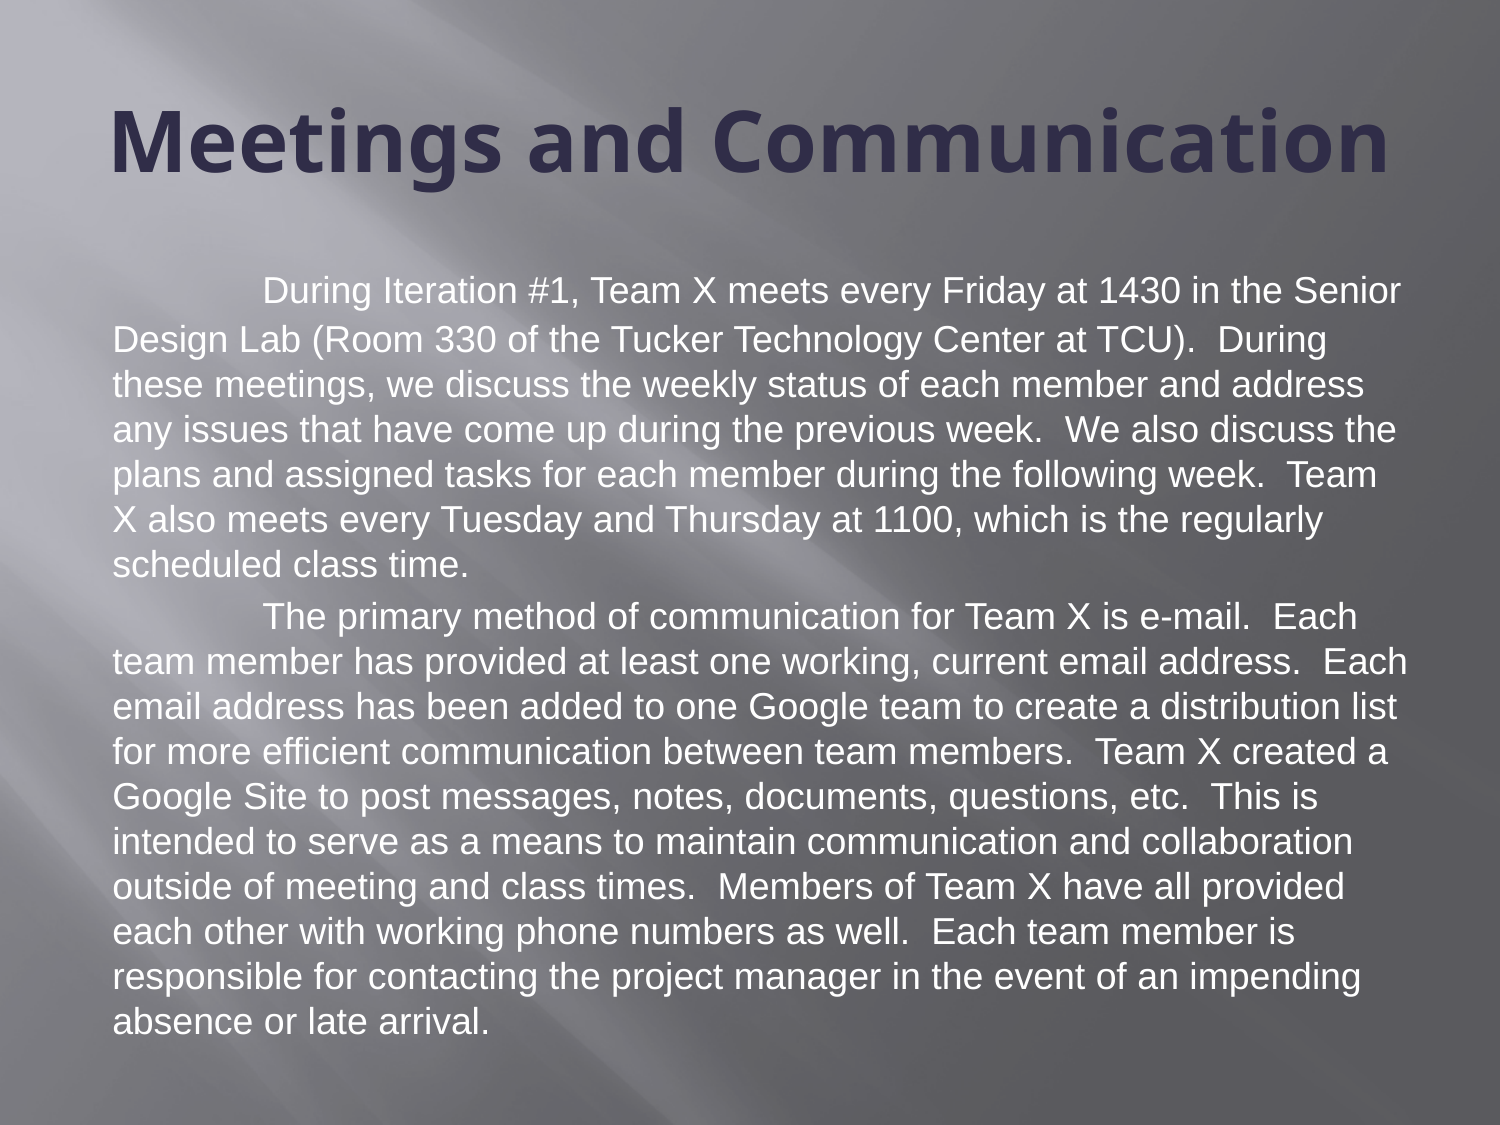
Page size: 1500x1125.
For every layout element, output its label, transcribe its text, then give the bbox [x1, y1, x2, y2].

list During Iteration #1, Team X meets every Friday at 1430 in the Senior Design Lab (Room 330 of the Tucker Technology Center at TCU). During these meetings, we discuss the weekly status of each member and address any issues that have come up during the previous week. We also discuss the plans and assigned tasks for each member during the following week. Team X also meets every Tuesday and Thursday at 1100, which is the regularly scheduled class time. The primary method of communication for Team X is e-mail. Each team member has provided at least one working, current email address. Each email address has been added to one Google team to create a distribution list for more efficient communication between team members. Team X created a Google Site to post messages, notes, documents, questions, etc. This is intended to serve as a means to maintain communication and collaboration outside of meeting and class times. Members of Team X have all provided each other with working phone numbers as well. Each team member is responsible for contacting the project manager in the event of an impending absence or late arrival. [75, 237, 1425, 1010]
title Meetings and Communication [75, 45, 1425, 233]
